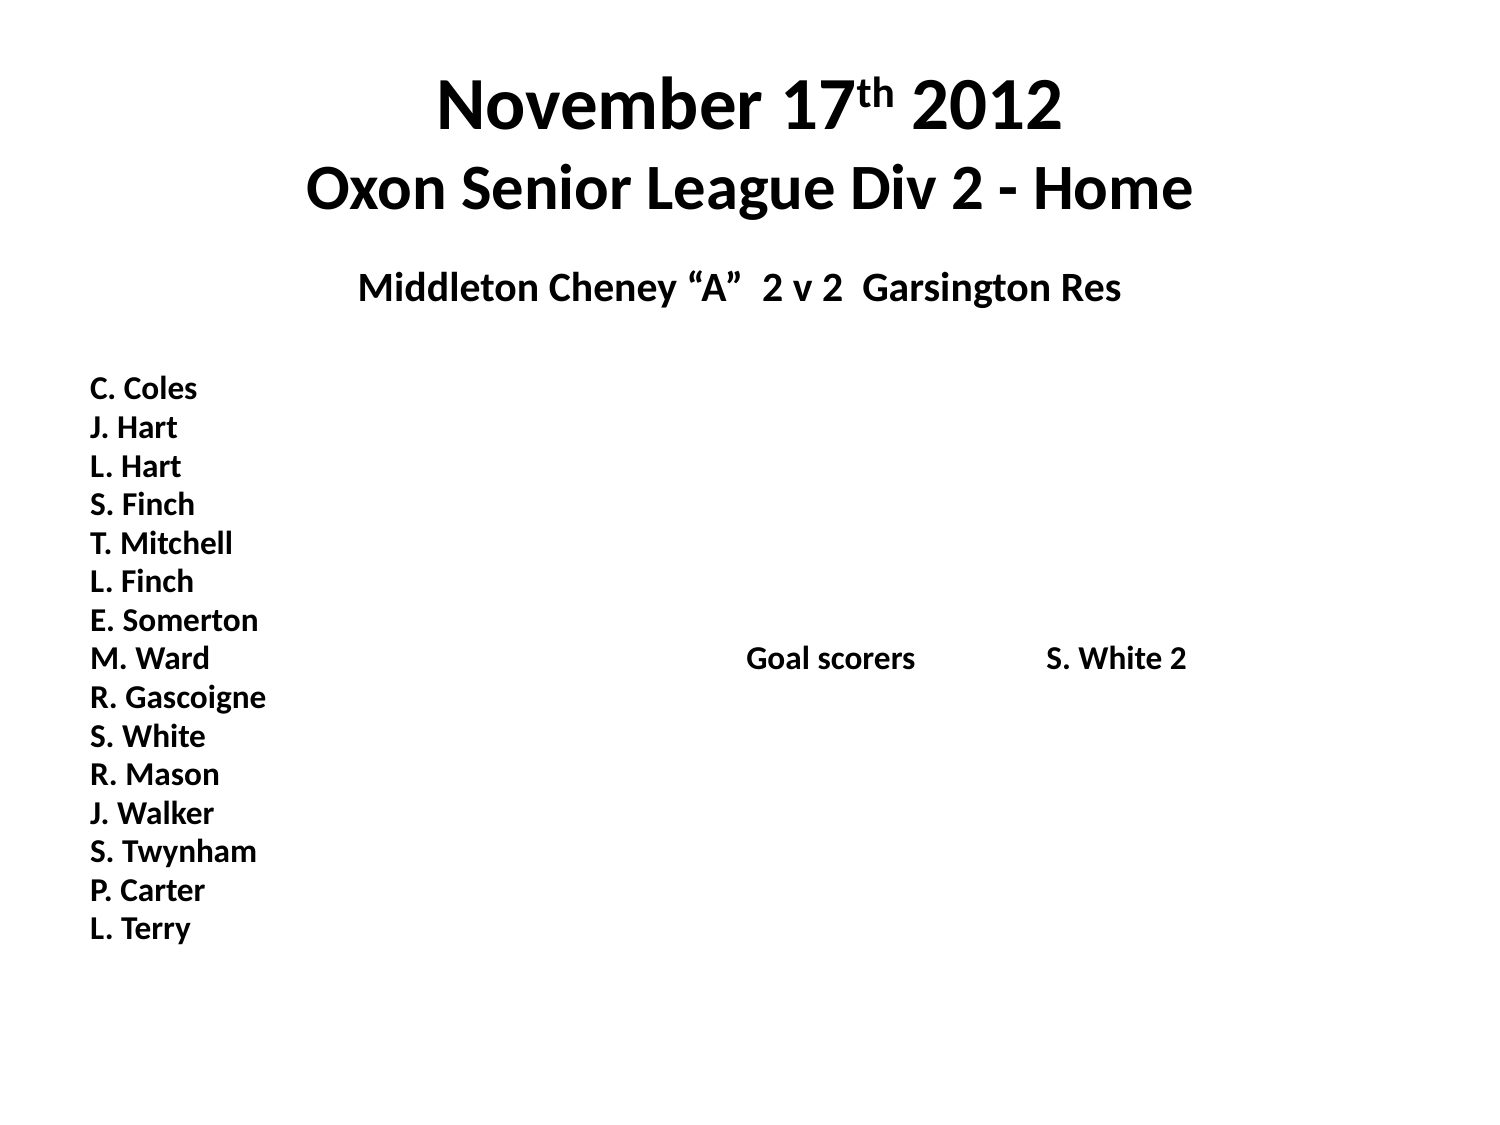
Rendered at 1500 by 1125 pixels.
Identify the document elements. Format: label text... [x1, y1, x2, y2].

title November 17th 2012 Oxon Senior League Div 2 - Home [75, 45, 1425, 233]
list Middleton Cheney “A” 2 v 2 Garsington Res C. Coles J. Hart L. Hart S. Finch T. Mitchell L. Finch E. Somerton M. Ward Goal scorers S. White 2 R. Gascoigne S. White R. Mason J. Walker S. Twynham P. Carter L. Terry [75, 262, 1425, 1005]
